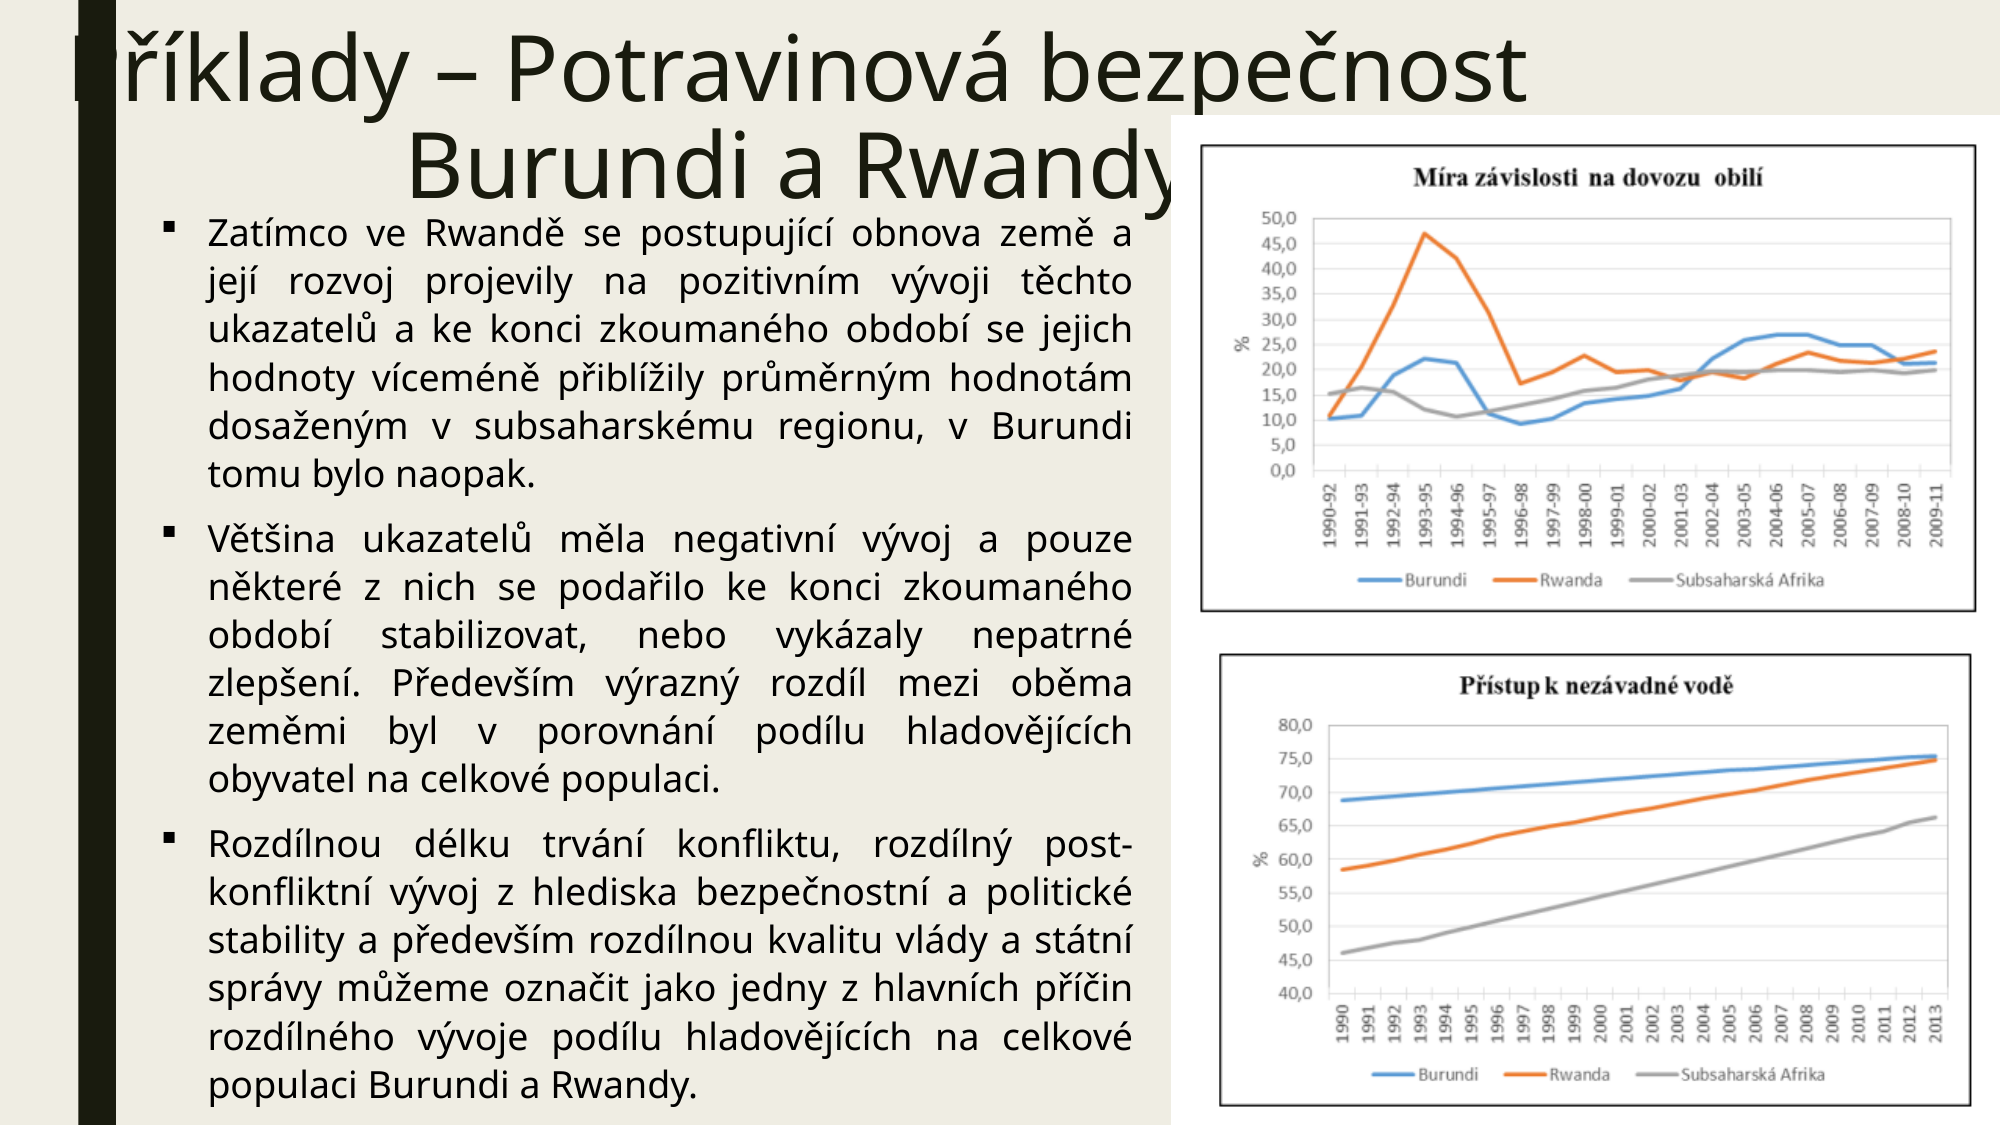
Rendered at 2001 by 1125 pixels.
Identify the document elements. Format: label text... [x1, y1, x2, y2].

title Příklady – Potravinová bezpečnost Burundi a Rwandy [10, 15, 1586, 260]
text_box Zatímco ve Rwandě se postupující obnova země a její rozvoj projevily na pozitivním vývoji těchto ukazatelů a ke konci zkoumaného období se jejich hodnoty víceméně přiblížily průměrným hodnotám dosaženým v subsaharskému regionu, v Burundi tomu bylo naopak. Většina ukazatelů měla negativní vývoj a pouze některé z nich se podařilo ke konci zkoumaného období stabilizovat, nebo vykázaly nepatrné zlepšení. Především výrazný rozdíl mezi oběma zeměmi byl v porovnání podílu hladovějících obyvatel na celkové populaci. Rozdílnou délku trvání konfliktu, rozdílný post-konfliktní vývoj z hlediska bezpečnostní a politické stability a především rozdílnou kvalitu vlády a státní správy můžeme označit jako jedny z hlavních příčin rozdílného vývoje podílu hladovějících na celkové populaci Burundi a Rwandy. [145, 198, 1149, 1125]
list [1171, 115, 2000, 616]
picture [1171, 616, 2000, 1125]
